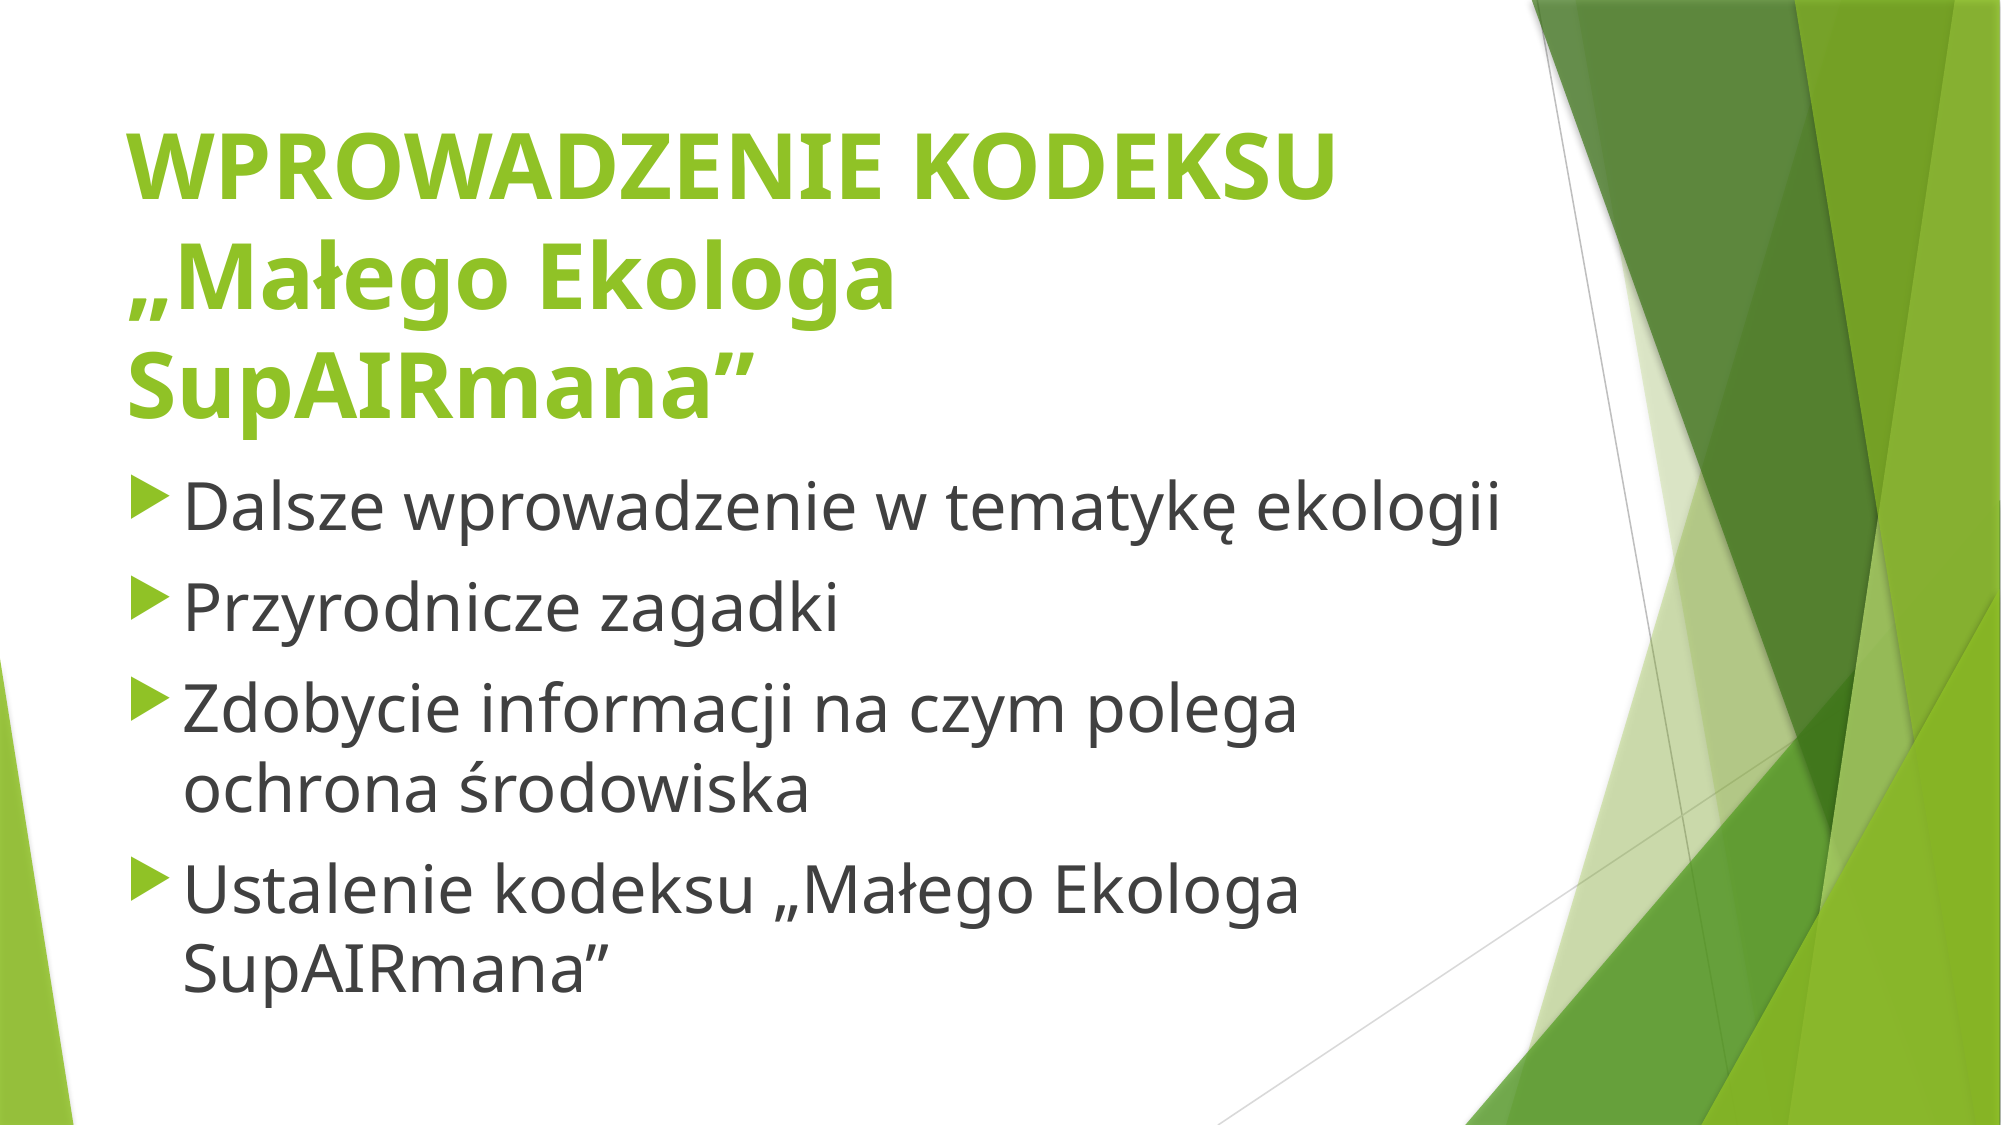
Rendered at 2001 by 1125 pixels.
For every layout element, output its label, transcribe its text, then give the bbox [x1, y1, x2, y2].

list Dalsze wprowadzenie w tematykę ekologii Przyrodnicze zagadki Zdobycie informacji na czym polega ochrona środowiska Ustalenie kodeksu „Małego Ekologa SupAIRmana” [111, 456, 1522, 1025]
title WPROWADZENIE KODEKSU „Małego Ekologa SupAIRmana” [111, 99, 1522, 317]
